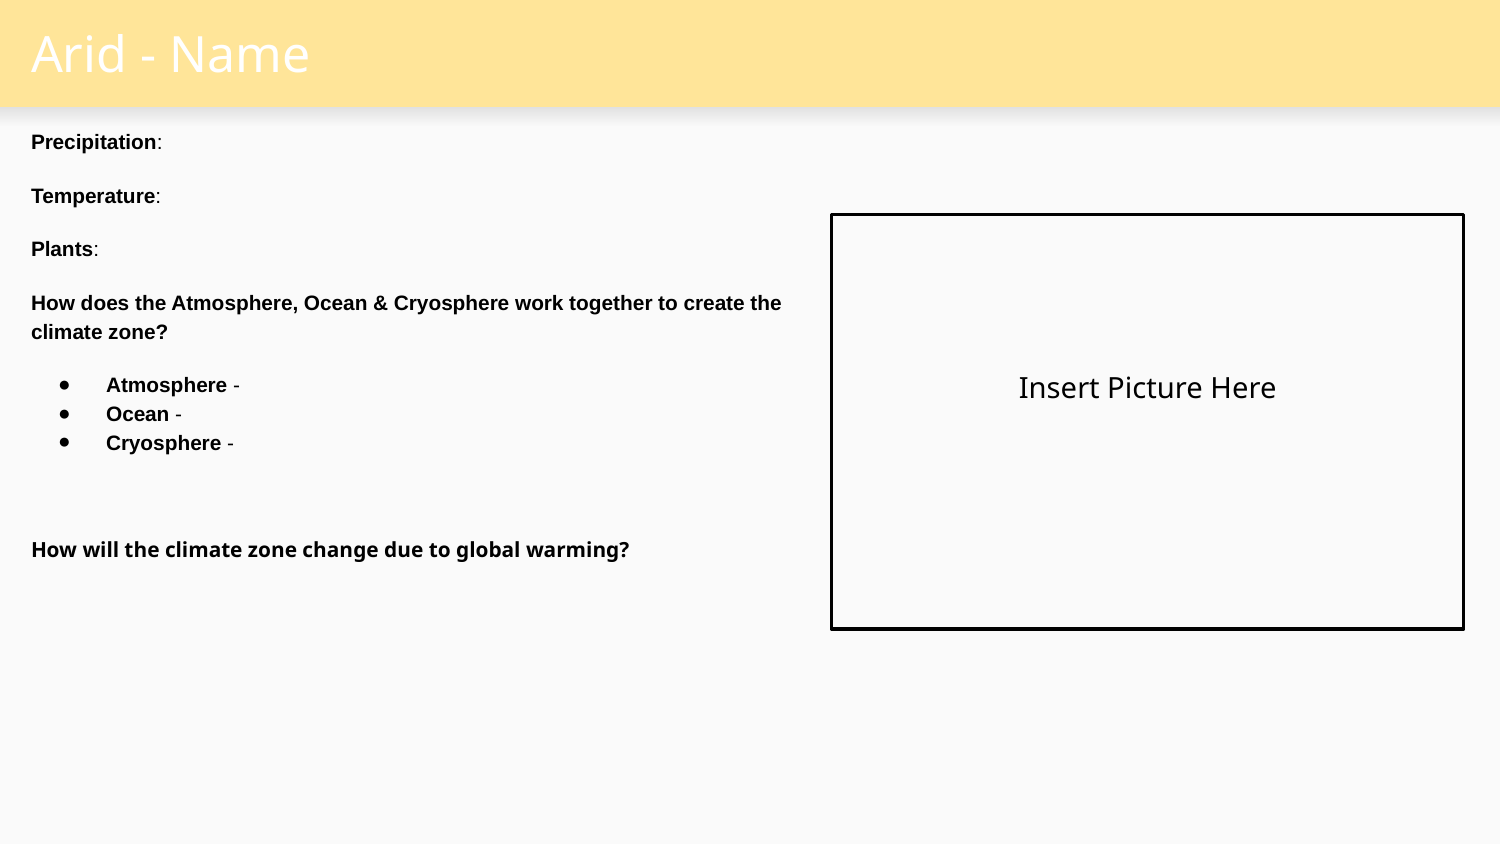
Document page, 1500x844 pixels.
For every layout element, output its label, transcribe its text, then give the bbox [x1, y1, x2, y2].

title Arid - Name [16, 2, 1464, 102]
text_box Insert Picture Here [831, 214, 1464, 629]
list Precipitation: Temperature: Plants: How does the Atmosphere, Ocean & Cryosphere work together to create the climate zone? Atmosphere - Ocean - Cryosphere - How will the climate zone change due to global warming? [16, 109, 858, 758]
